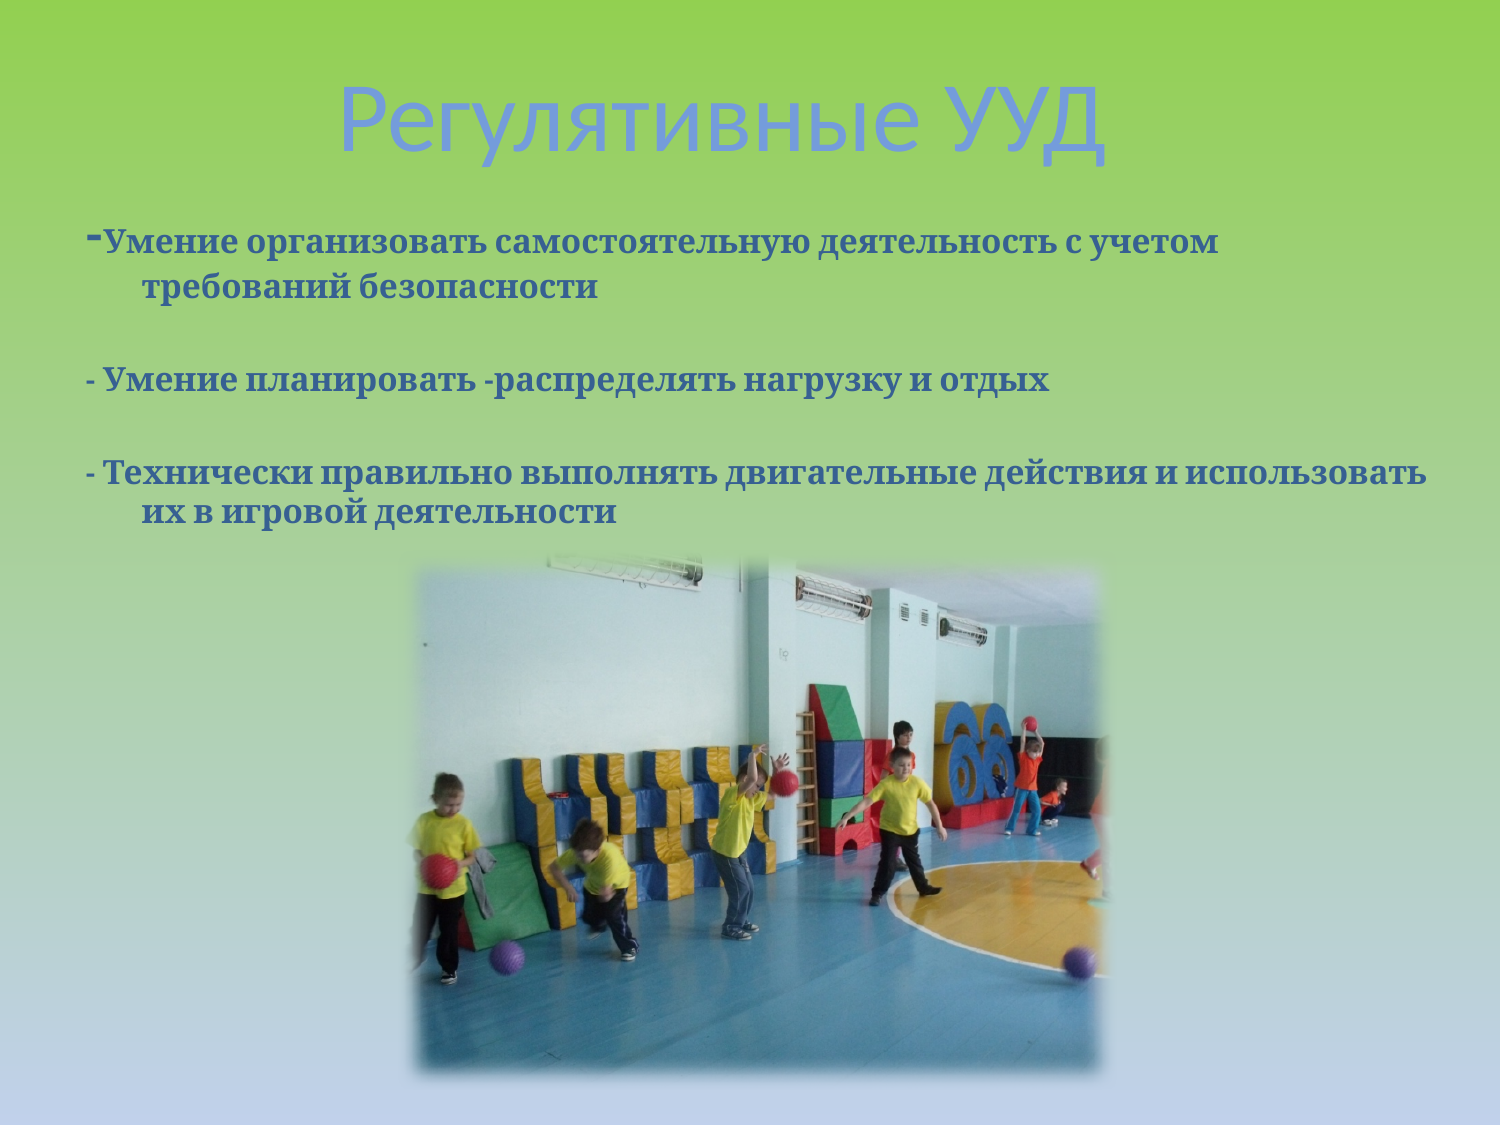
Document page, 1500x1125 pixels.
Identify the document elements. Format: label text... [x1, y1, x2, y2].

title Регулятивные УУД [128, 0, 1317, 187]
picture [398, 550, 1117, 1090]
text_box -Умение организовать самостоятельную деятельность с учетом требований безопасности - Умение планировать -распределять нагрузку и отдых - Технически правильно выполнять двигательные действия и использовать их в игровой деятельности [70, 187, 1450, 563]
